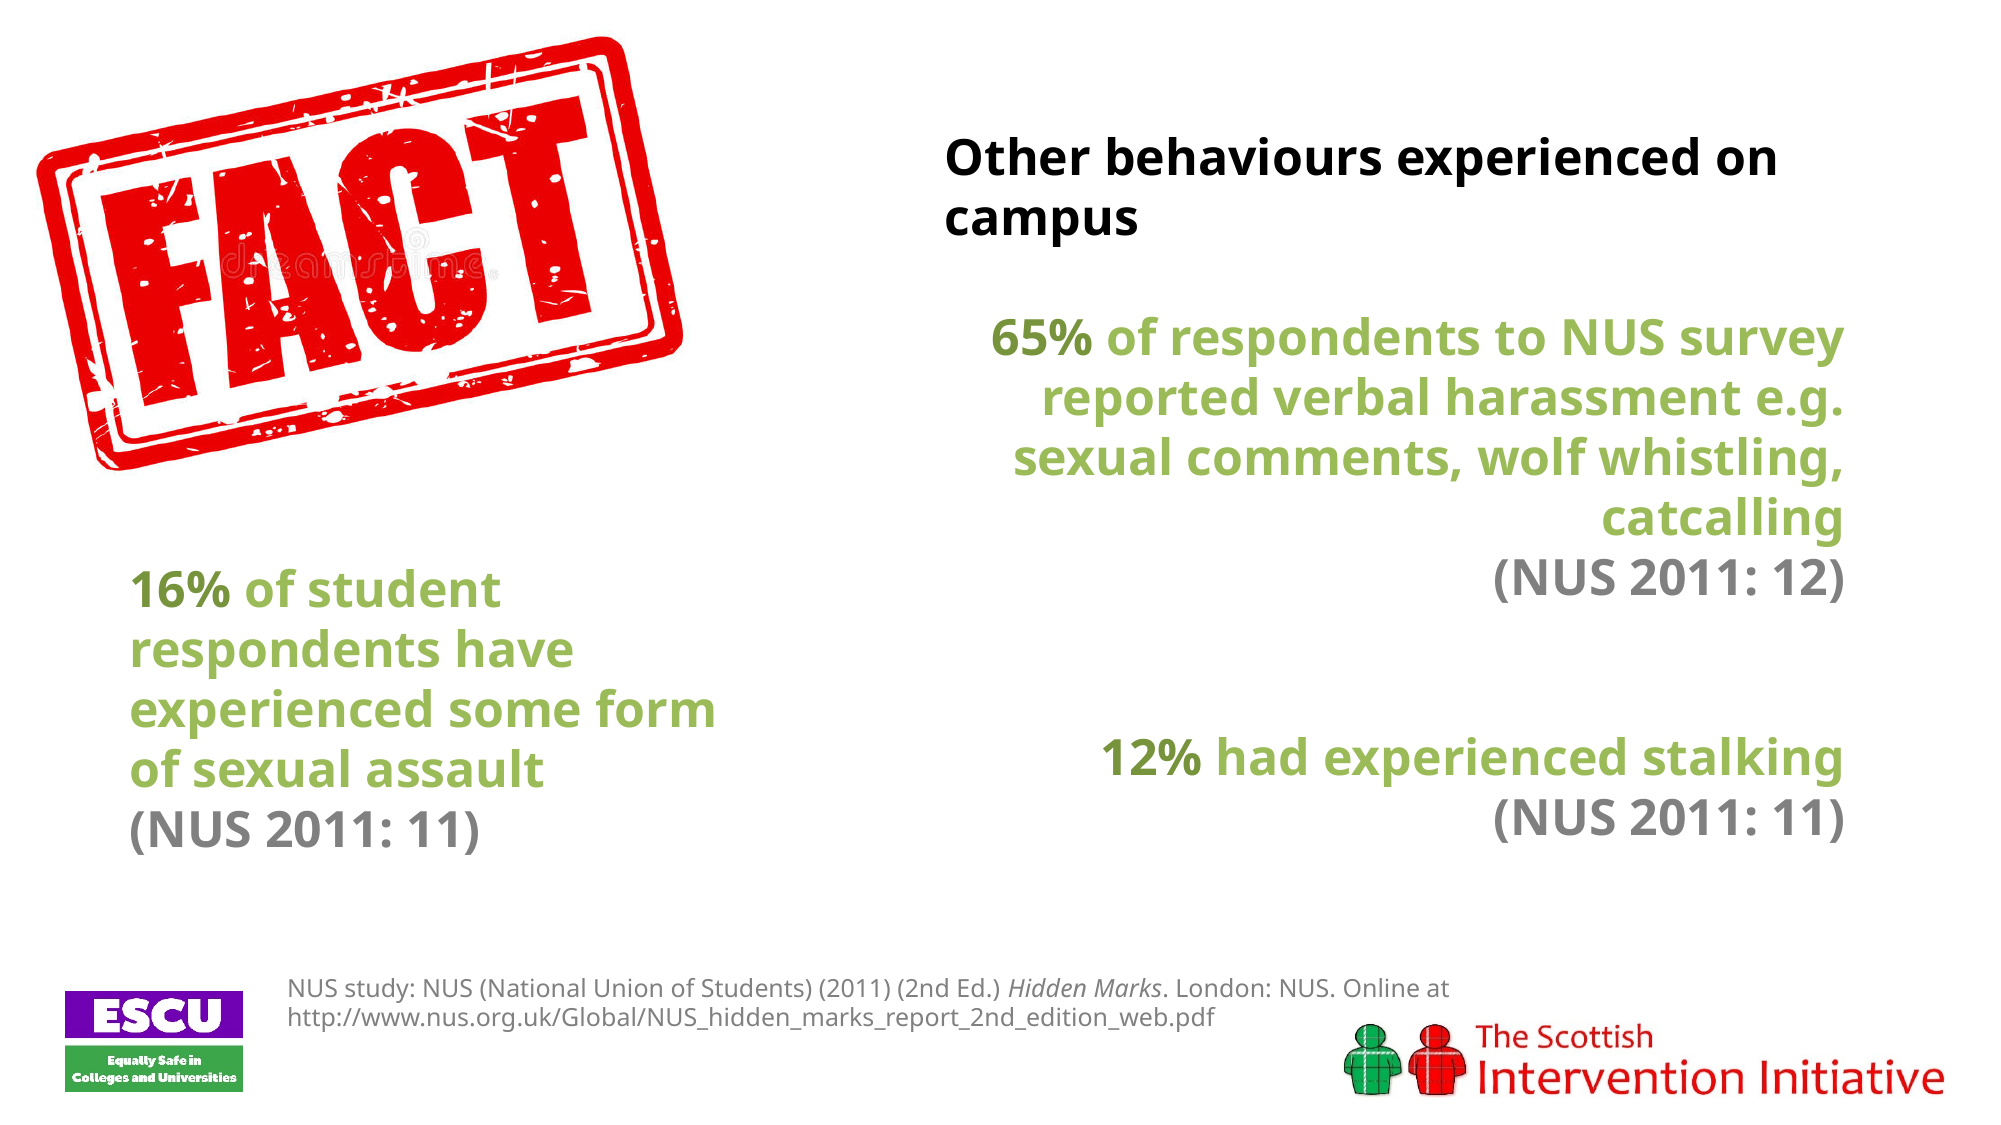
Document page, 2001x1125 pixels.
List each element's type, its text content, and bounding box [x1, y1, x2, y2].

picture [65, 991, 243, 1092]
text_box 16% of student respondents have experienced some form of sexual assault (NUS 2011: 11) [114, 549, 775, 865]
text_box Other behaviours experienced on campus 65% of respondents to NUS survey reported verbal harassment e.g. sexual comments, wolf whistling, catcalling (NUS 2011: 12) 12% had experienced stalking (NUS 2011: 11) [929, 117, 1860, 853]
picture [1342, 1021, 1945, 1098]
text_box NUS study: NUS (National Union of Students) (2011) (2nd Ed.) Hidden Marks. London: NUS. Online at http://www.nus.org.uk/Global/NUS_hidden_marks_report_2nd_edition_web.pdf [272, 964, 1588, 1040]
picture [0, 1, 718, 505]
